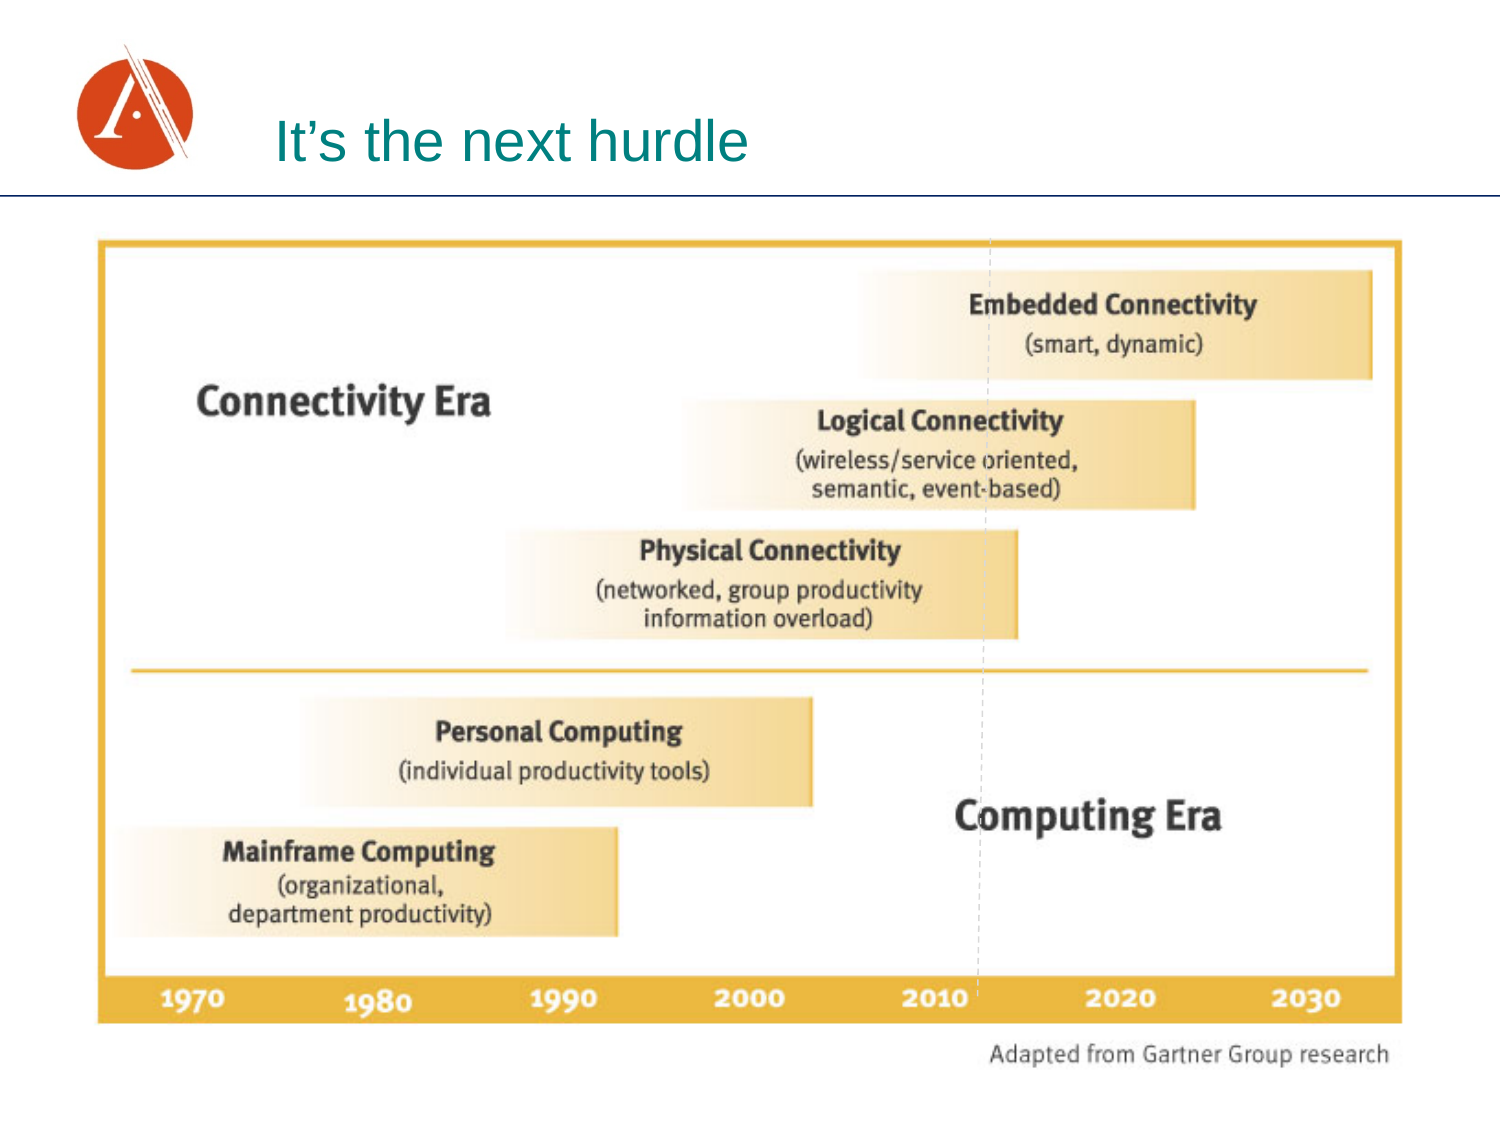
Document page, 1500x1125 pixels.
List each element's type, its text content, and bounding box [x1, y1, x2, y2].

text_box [977, 237, 991, 1002]
picture [65, 39, 207, 174]
picture [80, 217, 1431, 1080]
title It’s the next hurdle [258, 100, 1360, 176]
